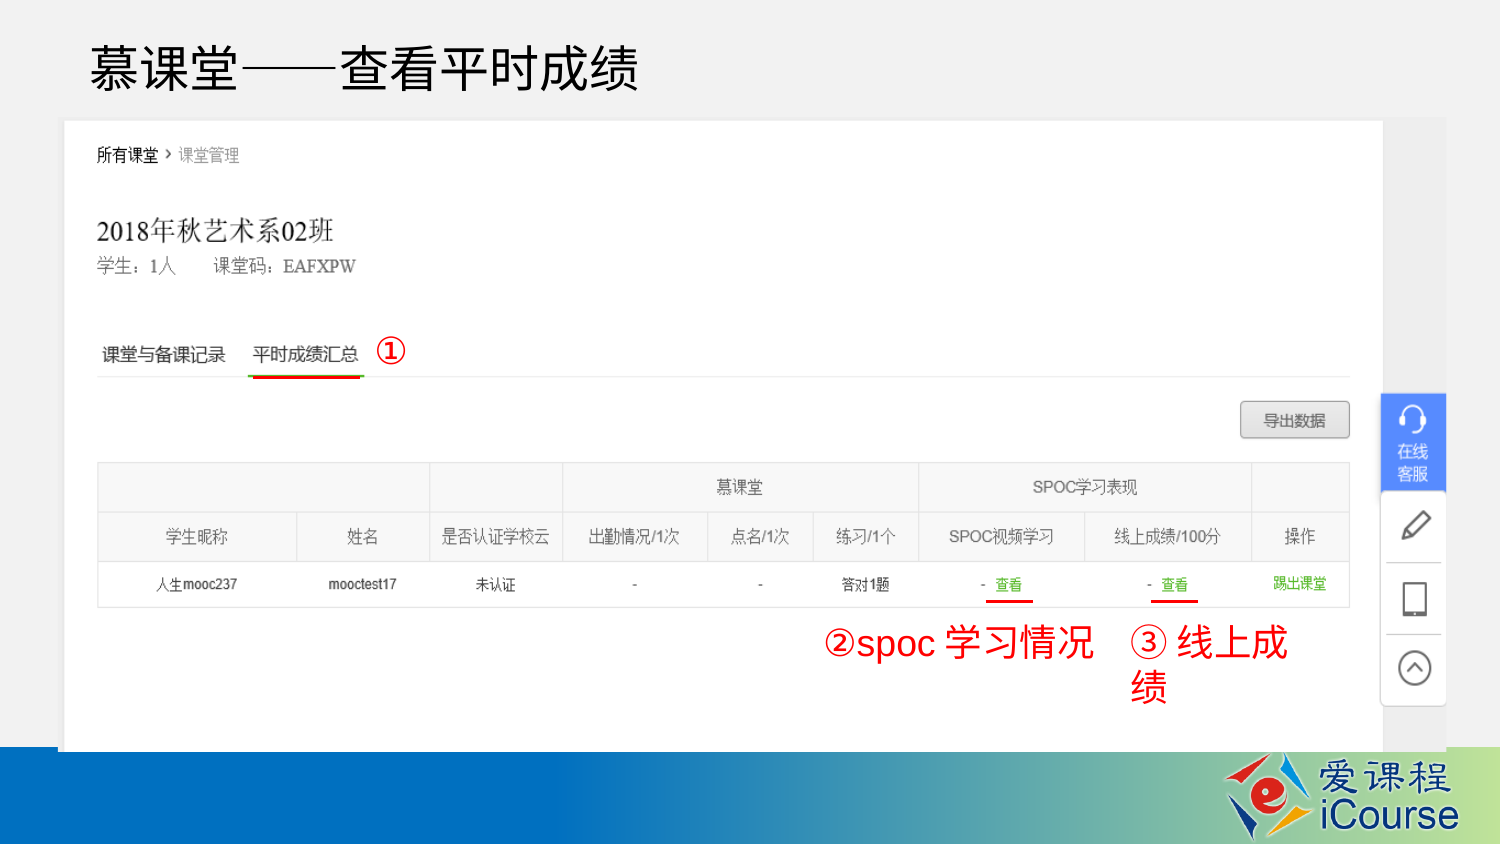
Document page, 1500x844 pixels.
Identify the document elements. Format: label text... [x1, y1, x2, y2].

text_box 慕课堂——查看平时成绩 [74, 29, 655, 105]
picture [57, 117, 1461, 844]
